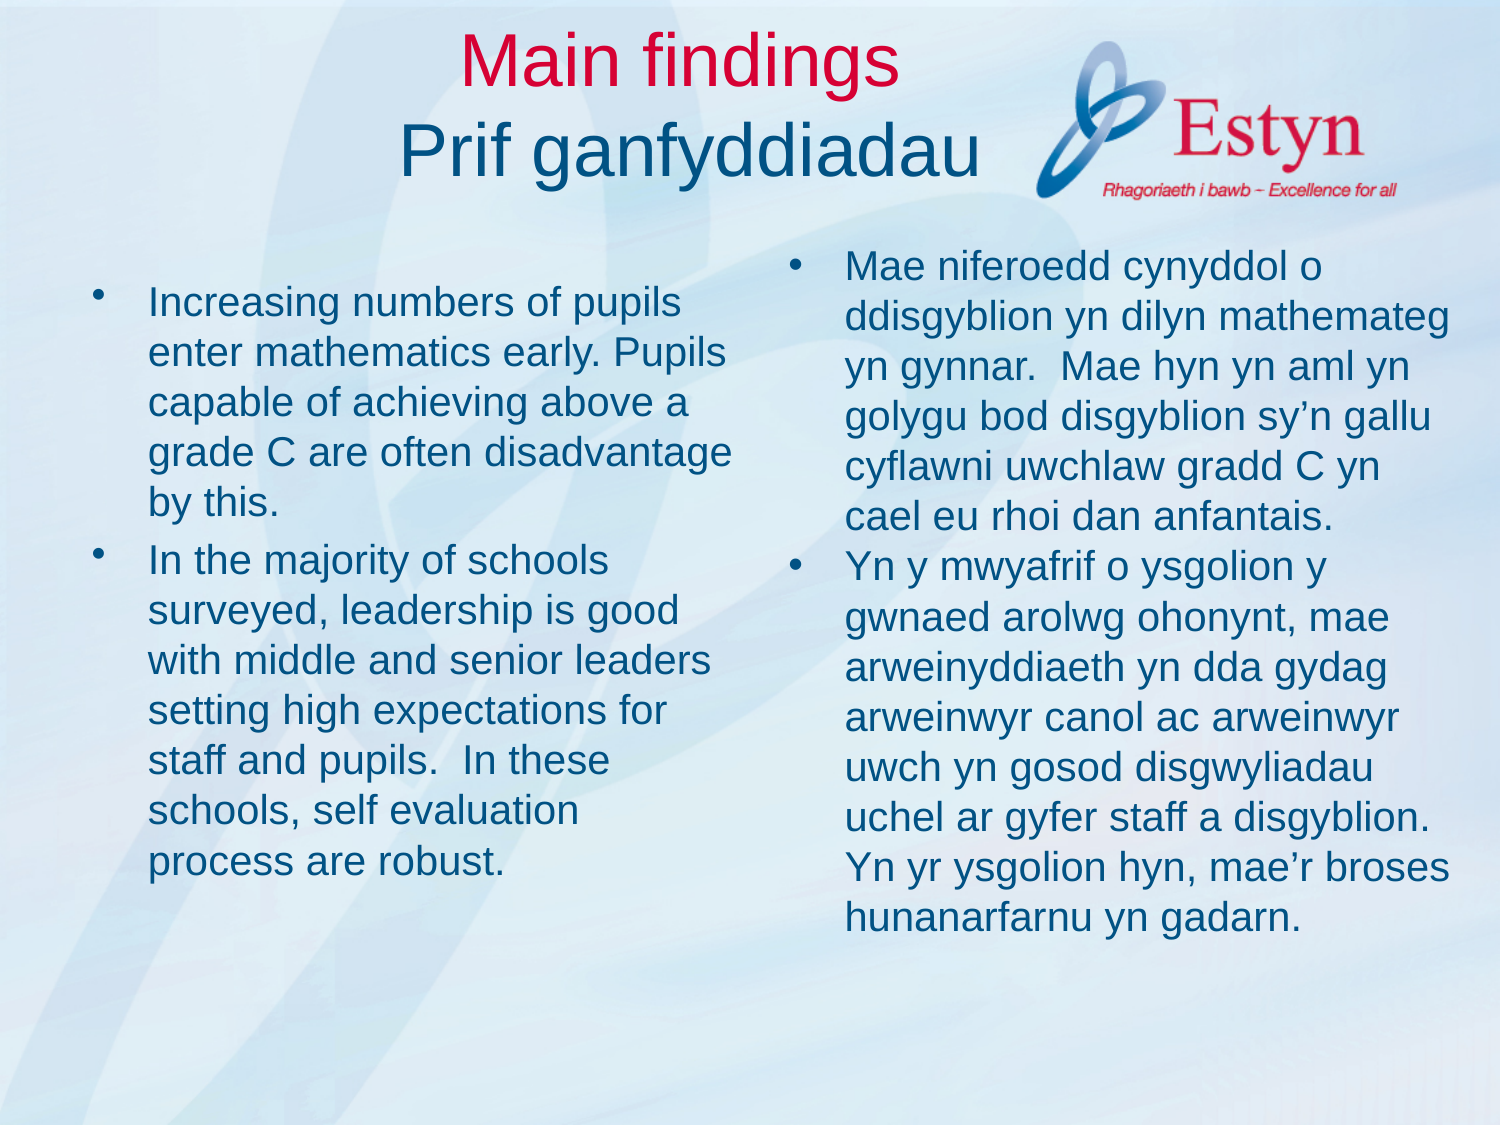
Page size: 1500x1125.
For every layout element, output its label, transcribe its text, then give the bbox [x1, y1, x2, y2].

picture [0, 0, 1500, 1125]
text_box Mae niferoedd cynyddol o ddisgyblion yn dilyn mathemateg yn gynnar. Mae hyn yn aml yn golygu bod disgyblion sy’n gallu cyflawni uwchlaw gradd C yn cael eu rhoi dan anfantais. Yn y mwyafrif o ysgolion y gwnaed arolwg ohonynt, mae arweinyddiaeth yn dda gydag arweinwyr canol ac arweinwyr uwch yn gosod disgwyliadau uchel ar gyfer staff a disgyblion. Yn yr ysgolion hyn, mae’r broses hunanarfarnu yn gadarn. [773, 231, 1483, 947]
list Increasing numbers of pupils enter mathematics early. Pupils capable of achieving above a grade C are often disadvantage by this. In the majority of schools surveyed, leadership is good with middle and senior leaders setting high expectations for staff and pupils. In these schools, self evaluation process are robust. [76, 266, 751, 1083]
title Main findings Prif ganfyddiadau [52, 42, 1329, 161]
